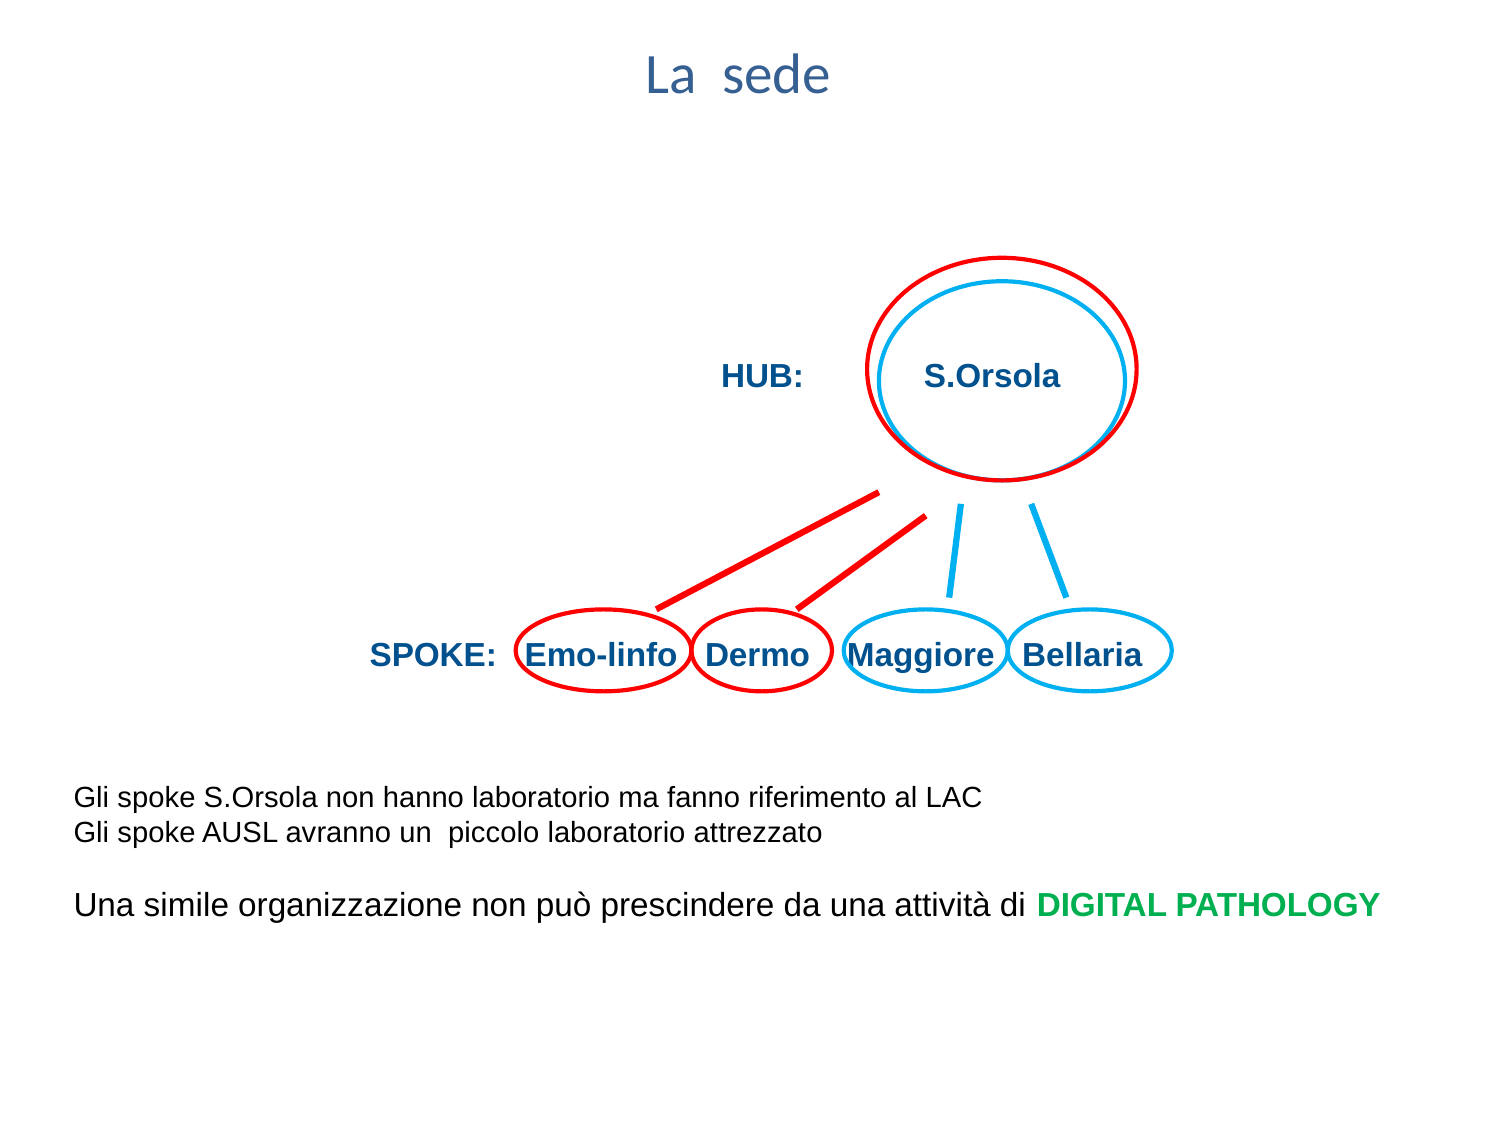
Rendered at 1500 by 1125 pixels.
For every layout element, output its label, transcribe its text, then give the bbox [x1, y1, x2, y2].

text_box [515, 257, 1137, 692]
list La sede [292, 29, 1184, 113]
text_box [1142, 280, 1173, 692]
text_box HUB: S.Orsola SPOKE: Emo-linfo Dermo Maggiore Bellaria Gli spoke S.Orsola non hanno laboratorio ma fanno riferimento al LAC Gli spoke AUSL avranno un piccolo laboratorio attrezzato Una simile organizzazione non può prescindere da una attività di DIGITAL PATHOLOGY [58, 196, 1418, 931]
